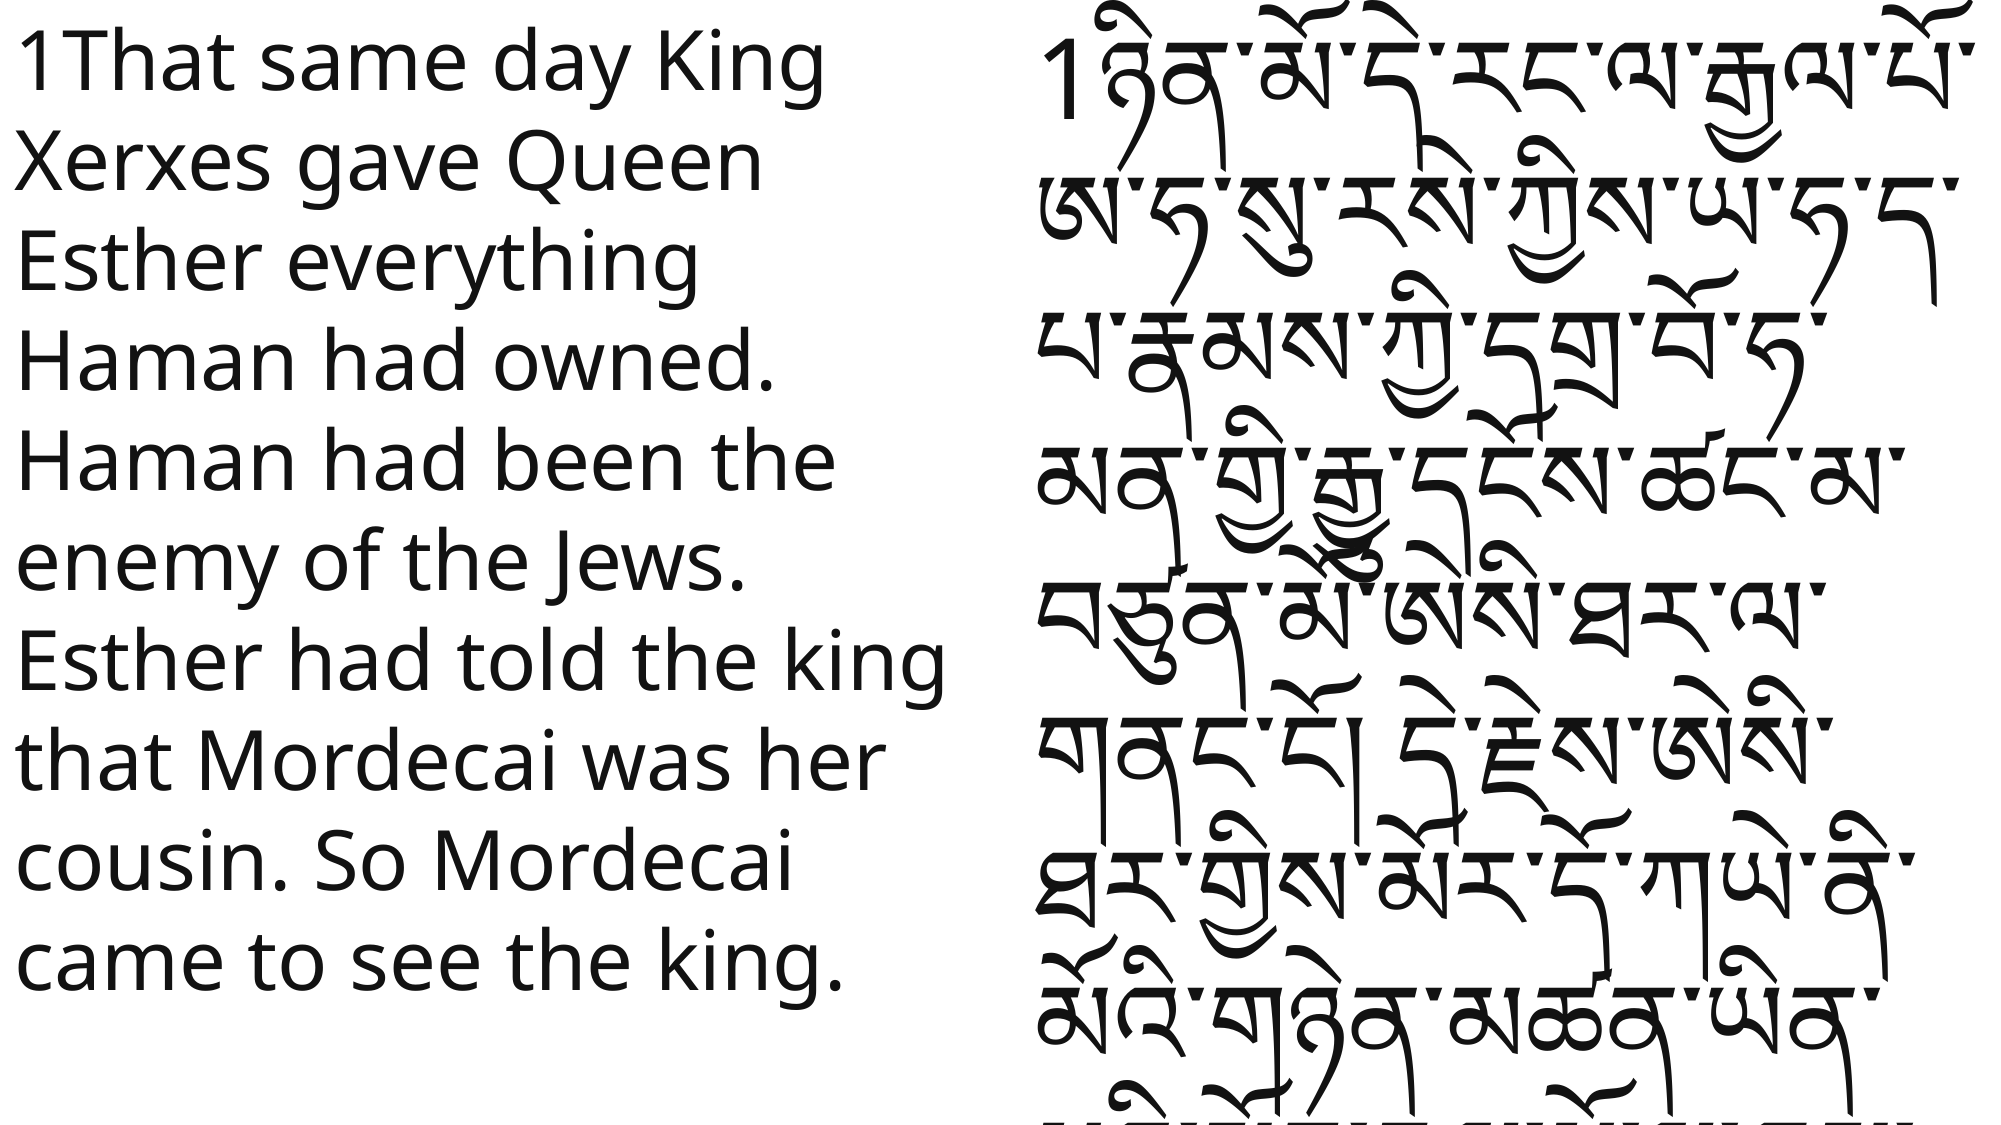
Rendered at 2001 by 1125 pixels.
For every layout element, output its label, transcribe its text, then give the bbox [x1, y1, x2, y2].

text_box 1That same day King Xerxes gave Queen Esther everything Haman had owned. Haman had been the enemy of the Jews. Esther had told the king that Mordecai was her cousin. So Mordecai came to see the king. [0, 0, 981, 1125]
text_box 1ཉིན་མོ་དེ་རང་ལ་རྒྱལ་པོ་ཨ་ཧ་སུ་རསེ་ཀྱིས་ཡ་ཧ་ད་པ་རྣམས་ཀྱི་དགྲ་བོ་ཧ་མན་གྱི་རྒྱུ་དངོས་ཚང་མ་བཙུན་མོ་ཨེསི་ཐར་ལ་གནང་ངོ། དེ་རྗེས་ཨེསི་ཐར་གྱིས་མོར་དོ་ཀཡེ་ནི་མོའི་གཉེན་མཚན་ཡིན་པའི་སྐོར་རྒྱལ་པོ་ལ་ཞུས་པས། ཉིན་དེ་ནས་བཟུང་མོར་དོ་ཀཡེ་རྒྱལ་པོའི་དྲུང་དུ་བཅར་ཆོག་པ་ཡིན་ནོ། [1019, 0, 2000, 1125]
